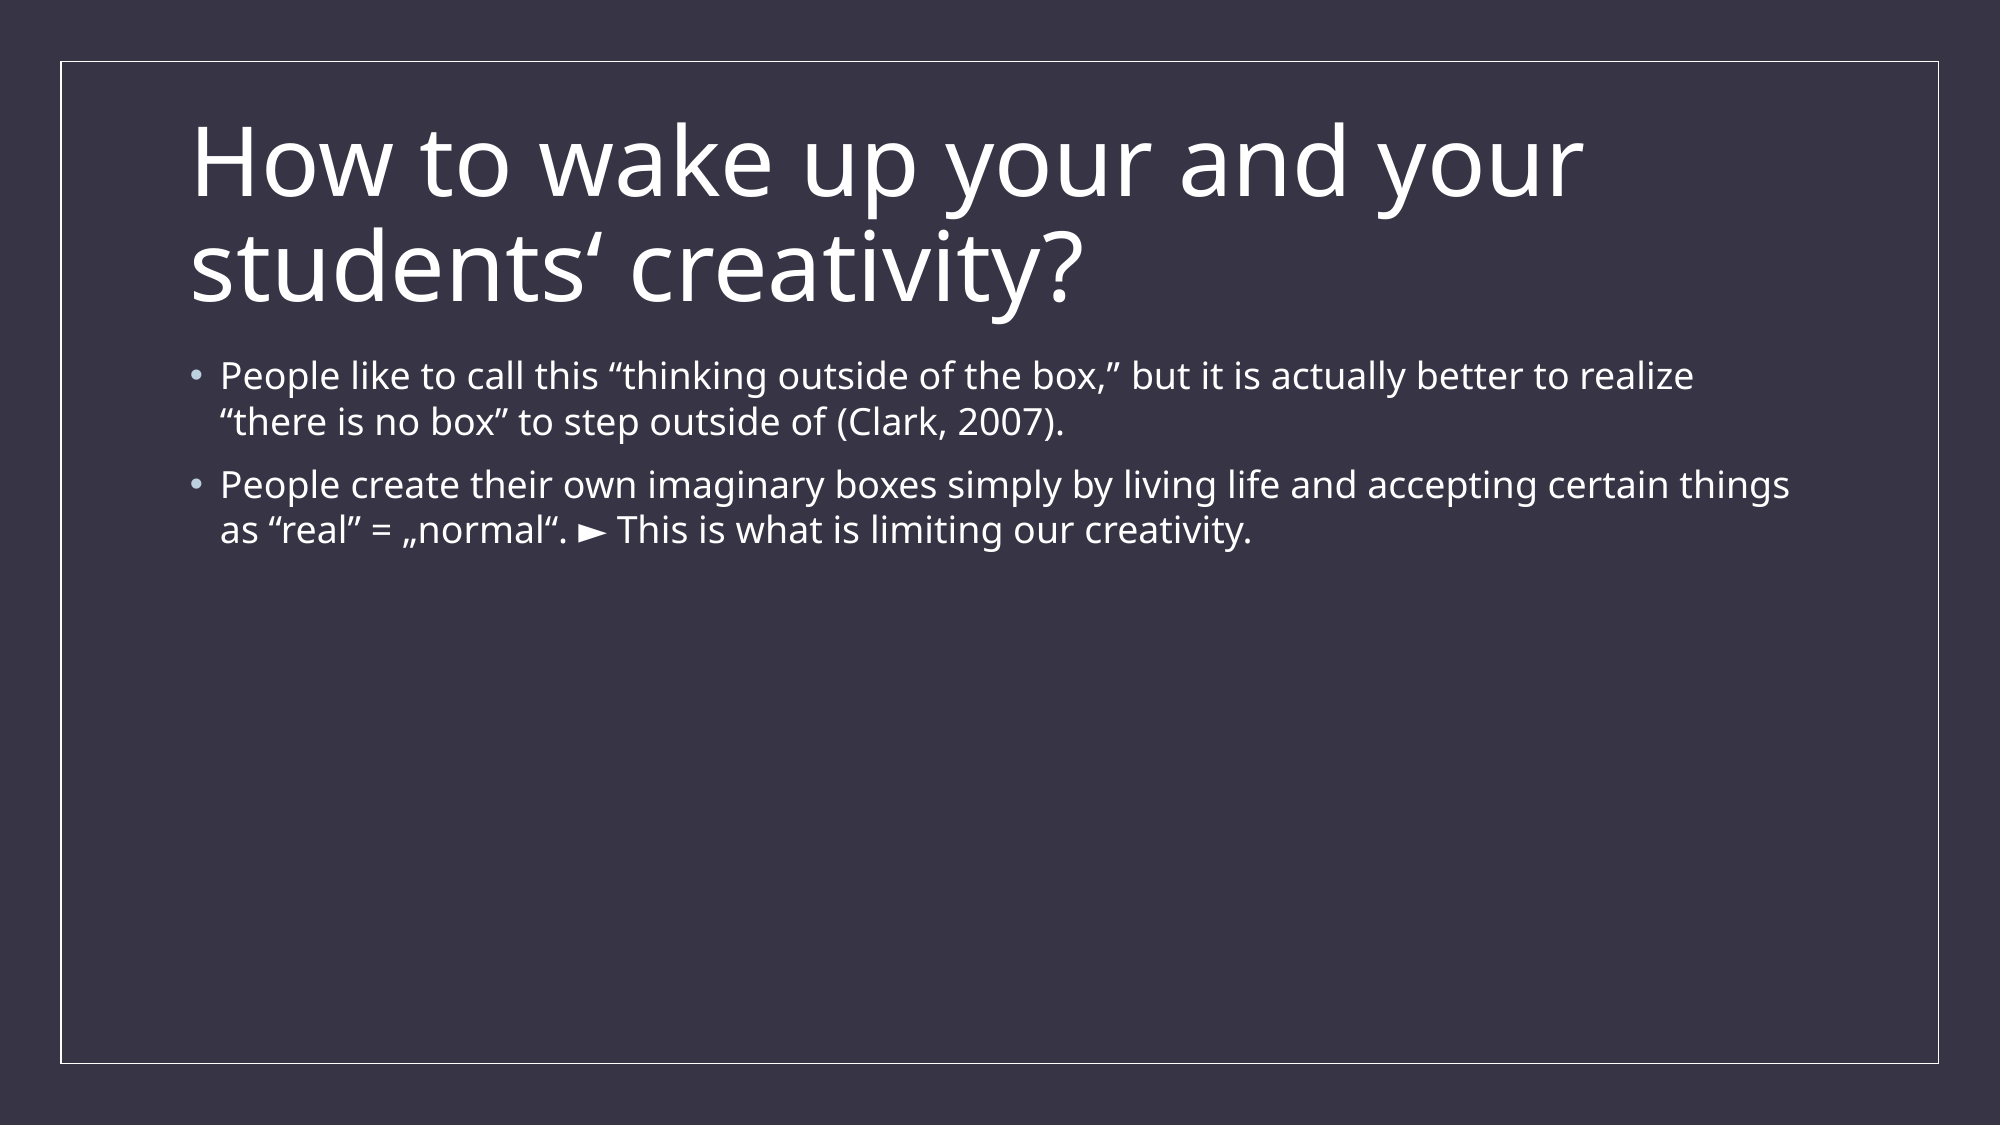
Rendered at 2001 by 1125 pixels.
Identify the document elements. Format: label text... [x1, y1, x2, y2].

title How to wake up your and your students‘ creativity? [174, 105, 1825, 331]
list People like to call this “thinking outside of the box,” but it is actually better to realize “there is no box” to step outside of (Clark, 2007). People create their own imaginary boxes simply by living life and accepting certain things as “real” = „normal“. ► This is what is limiting our creativity. [174, 345, 1825, 990]
